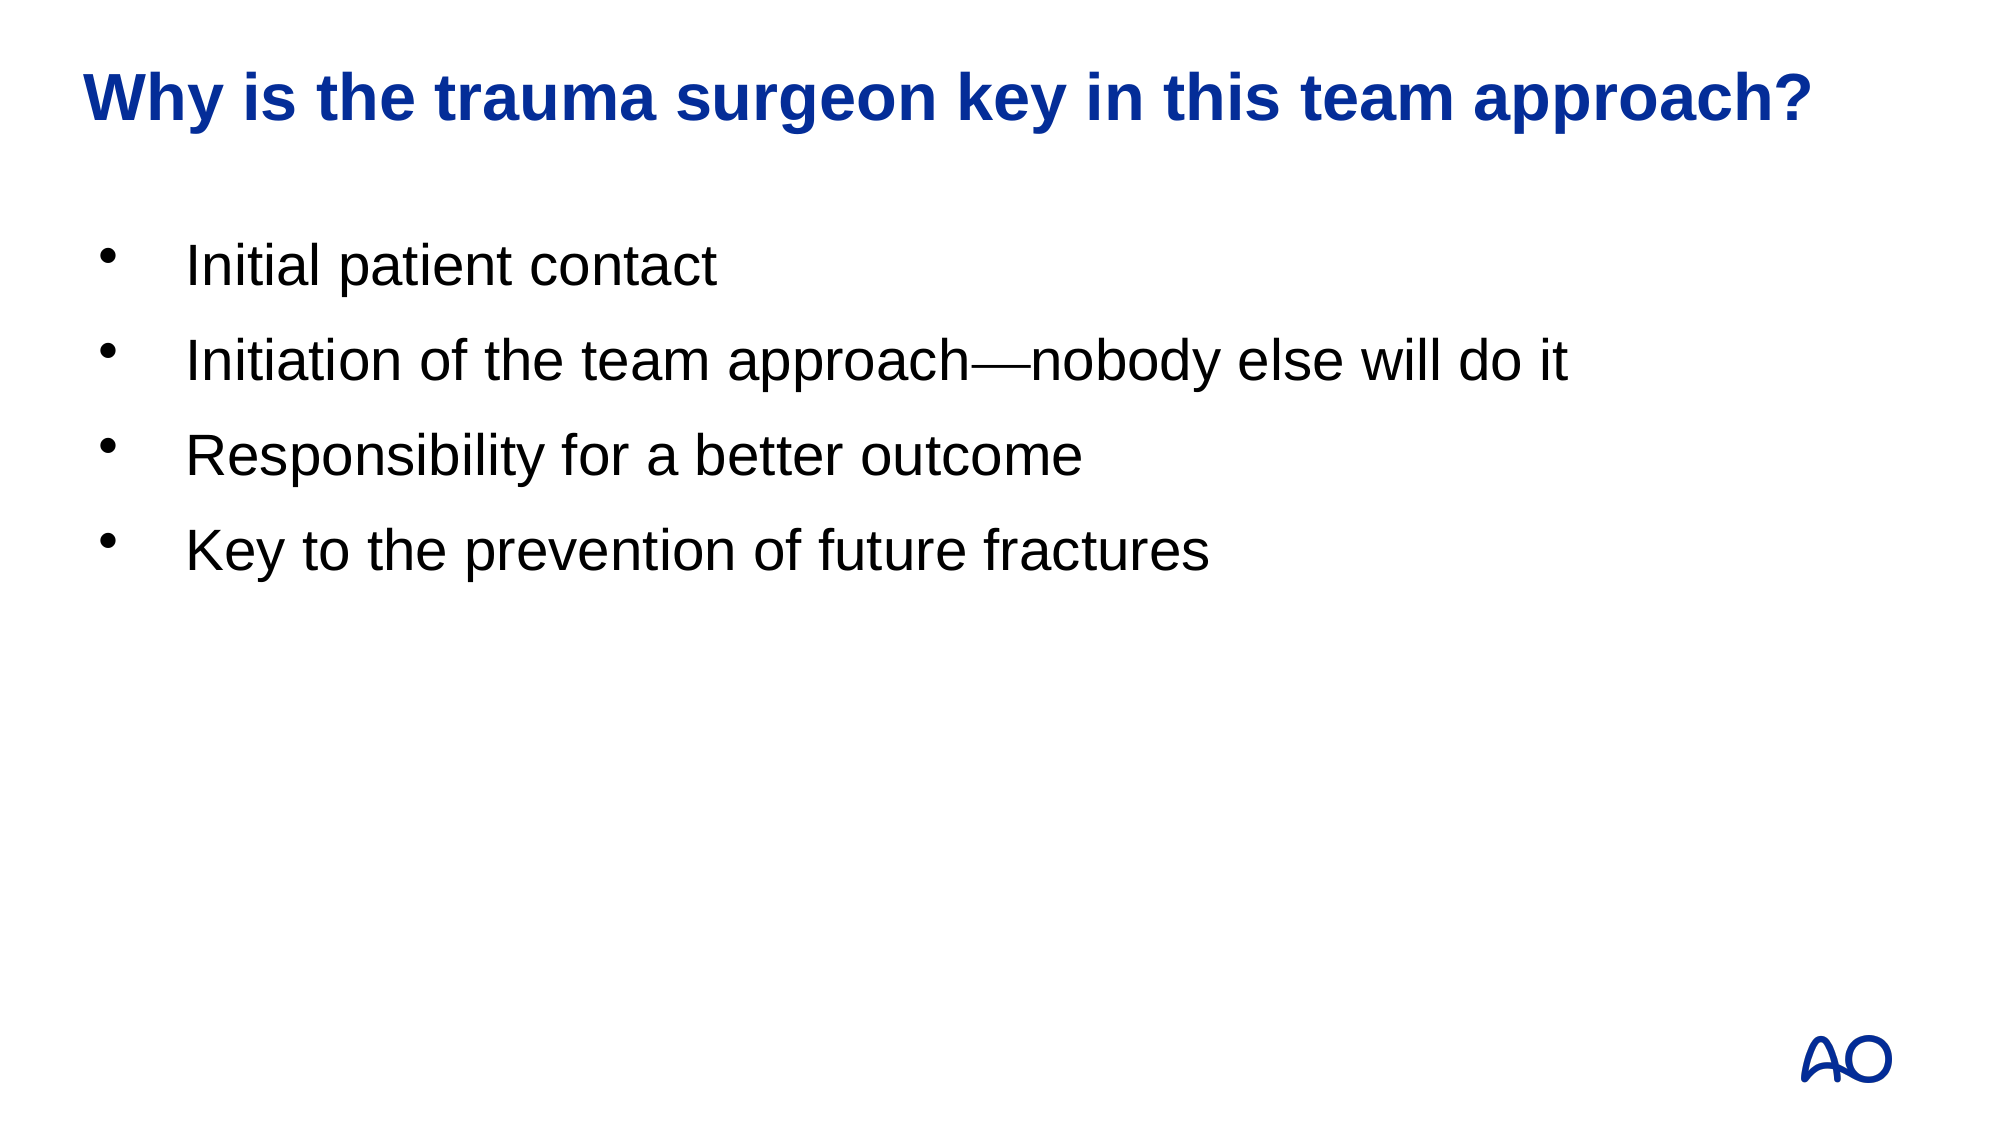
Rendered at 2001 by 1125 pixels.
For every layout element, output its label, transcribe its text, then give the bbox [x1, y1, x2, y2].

list Initial patient contact Initiation of the team approach—nobody else will do it Responsibility for a better outcome Key to the prevention of future fractures [83, 219, 1894, 988]
title Why is the trauma surgeon key in this team approach? [83, 62, 1894, 213]
picture [1801, 1035, 1892, 1083]
